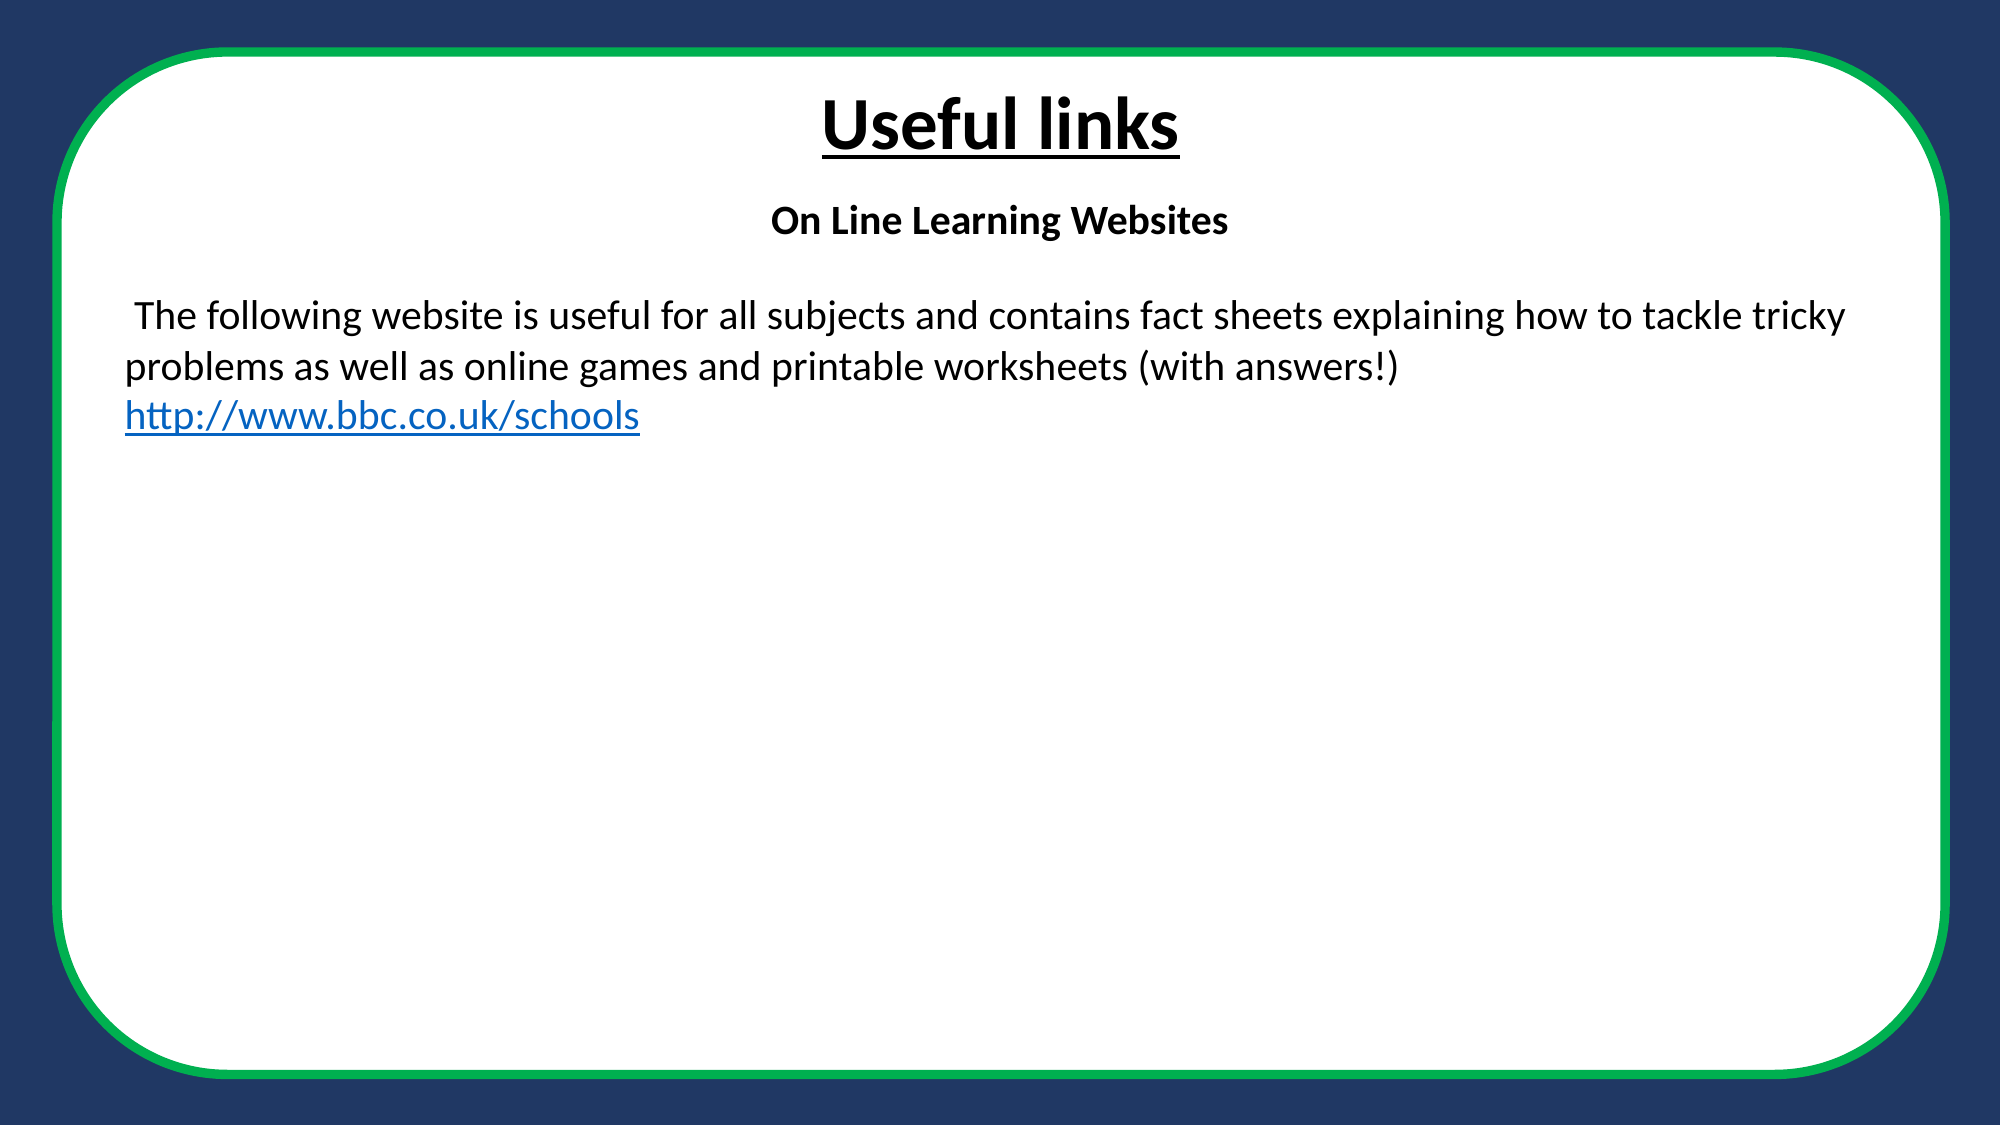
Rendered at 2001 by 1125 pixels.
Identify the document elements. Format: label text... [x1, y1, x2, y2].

text_box On Line Learning Websites The following website is useful for all subjects and contains fact sheets explaining how to tackle tricky problems as well as online games and printable worksheets (with answers!) http://www.bbc.co.uk/schools [109, 185, 1891, 546]
text_box Useful links [248, 67, 1754, 173]
text_box Children who read books often at age 10 and more than once a week at age 16 gain higher results in maths, vocabulary and spelling tests at age 16 than those who read less regularly [55, 50, 1947, 1076]
